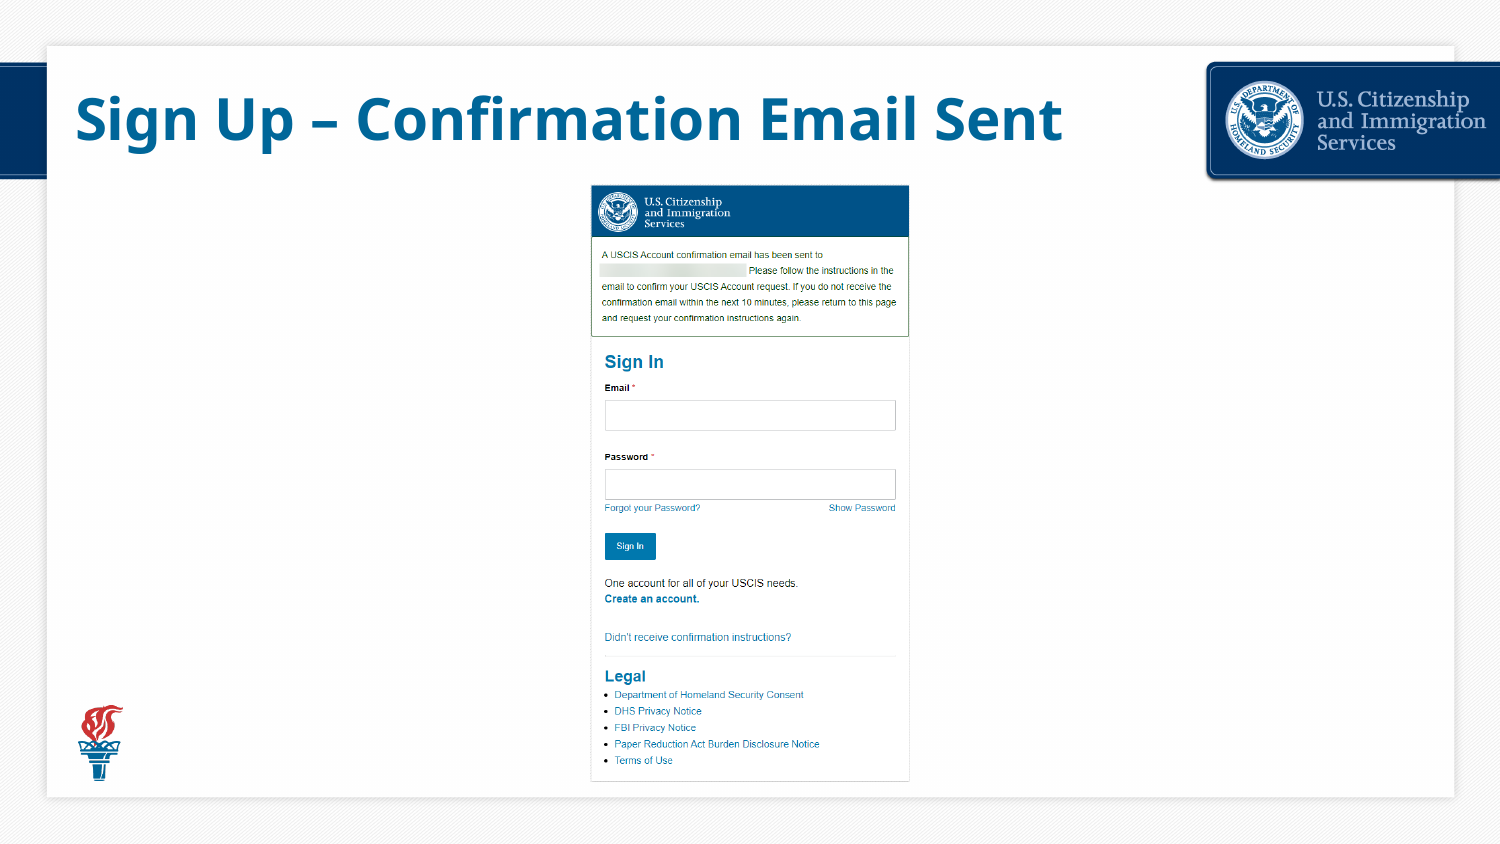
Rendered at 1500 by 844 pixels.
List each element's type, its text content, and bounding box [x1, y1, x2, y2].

picture [0, 0, 1500, 844]
title Sign Up – Confirmation Email Sent [75, 59, 1188, 185]
